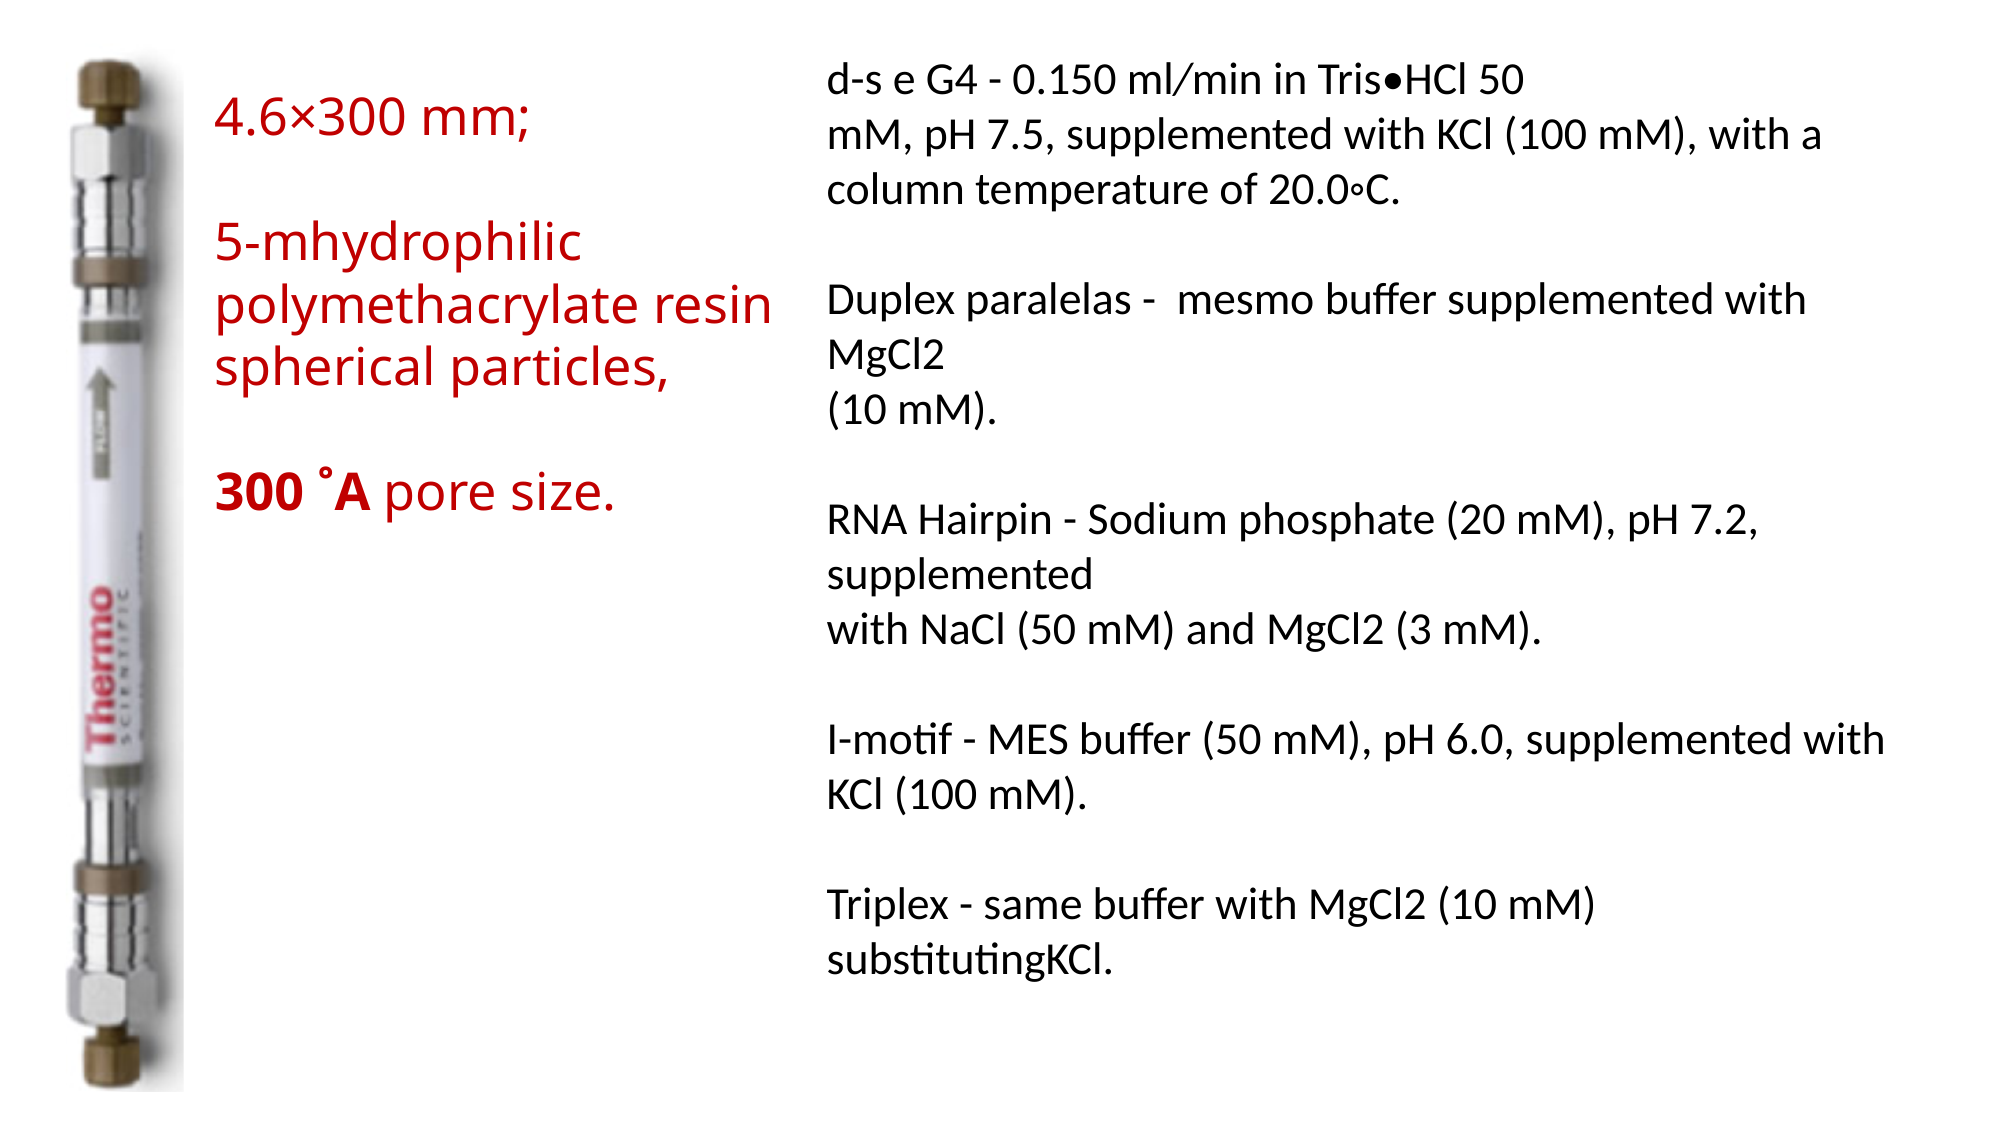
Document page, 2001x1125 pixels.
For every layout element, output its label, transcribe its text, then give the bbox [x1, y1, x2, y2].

picture [0, 35, 653, 1092]
text_box d-s e G4 - 0.150 ml/min in Tris•HCl 50 mM, pH 7.5, supplemented with KCl (100 mM), with a column temperature of 20.0◦C. Duplex paralelas - mesmo buffer supplemented with MgCl2 (10 mM). RNA Hairpin - Sodium phosphate (20 mM), pH 7.2, supplemented with NaCl (50 mM) and MgCl2 (3 mM). I-motif - MES buffer (50 mM), pH 6.0, supplemented with KCl (100 mM). Triplex - same buffer with MgCl2 (10 mM) substitutingKCl. [811, 41, 1904, 1081]
text_box 4.6×300 mm; 5-mhydrophilic polymethacrylate resin spherical particles, 300 ˚A pore size. [199, 76, 811, 529]
